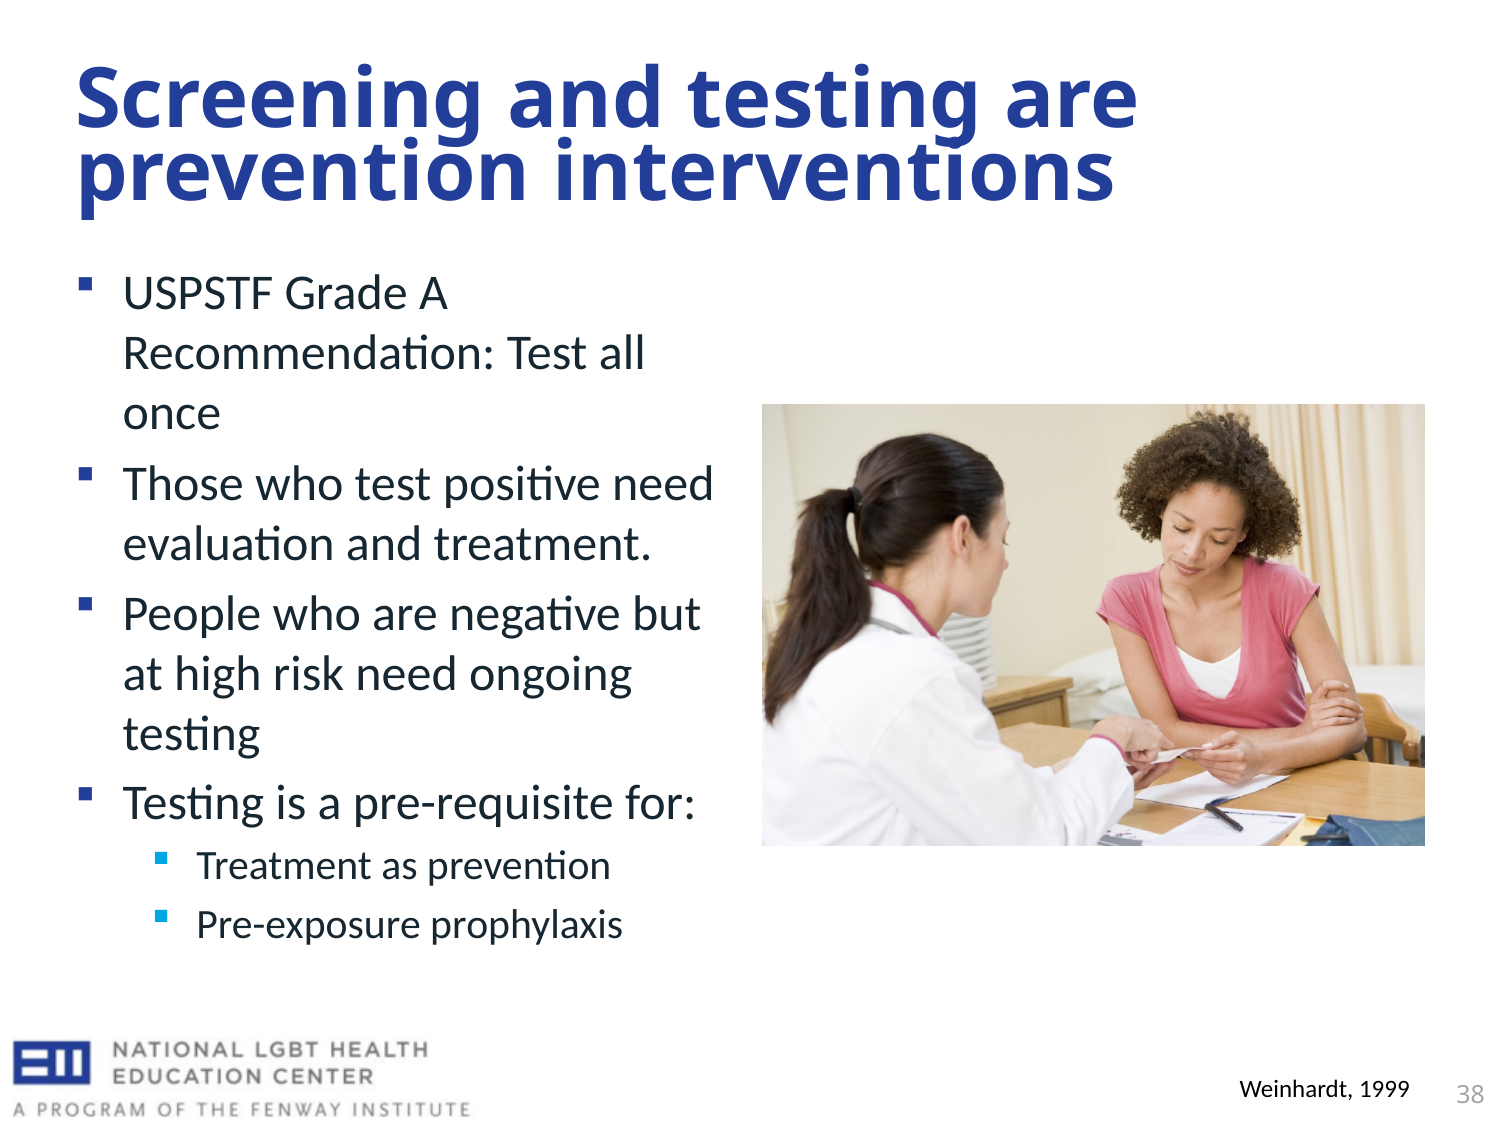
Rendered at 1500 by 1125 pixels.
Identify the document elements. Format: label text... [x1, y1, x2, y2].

title Screening and testing are prevention interventions [75, 37, 1425, 225]
list USPSTF Grade A Recommendation: Test all once Those who test positive need evaluation and treatment. People who are negative but at high risk need ongoing testing Testing is a pre-requisite for: Treatment as prevention Pre-exposure prophylaxis [74, 237, 738, 1013]
slide_number 38 [1149, 1065, 1500, 1125]
text_box Weinhardt, 1999 [824, 1064, 1425, 1110]
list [762, 403, 1426, 847]
picture [12, 1037, 475, 1123]
